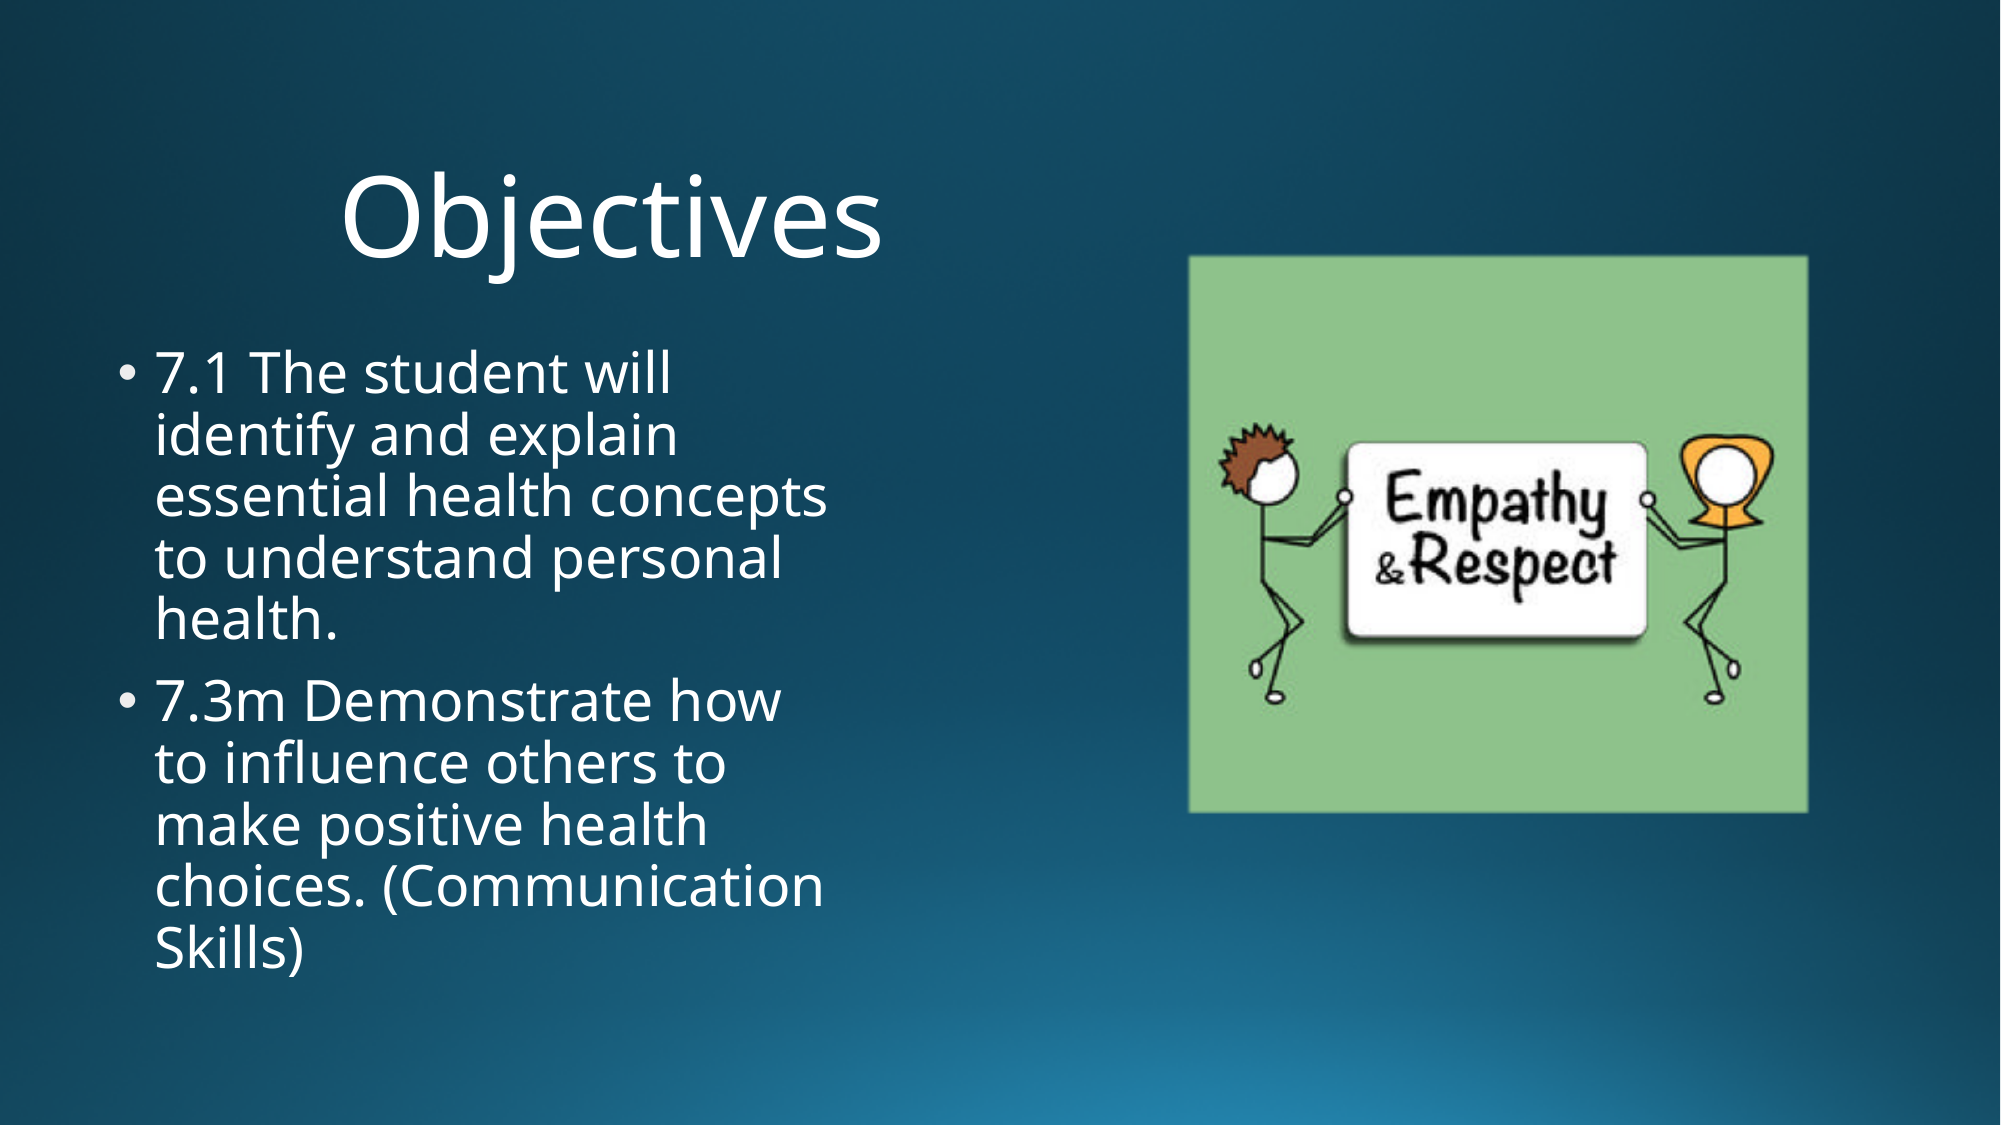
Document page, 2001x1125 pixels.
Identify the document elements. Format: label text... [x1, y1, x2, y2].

list 7.1 The student will identify and explain essential health concepts to understand personal health. 7.3m Demonstrate how to influence others to make positive health choices. (Communication Skills) [102, 336, 855, 993]
title Objectives [323, 132, 1736, 310]
picture [0, 0, 2001, 1125]
